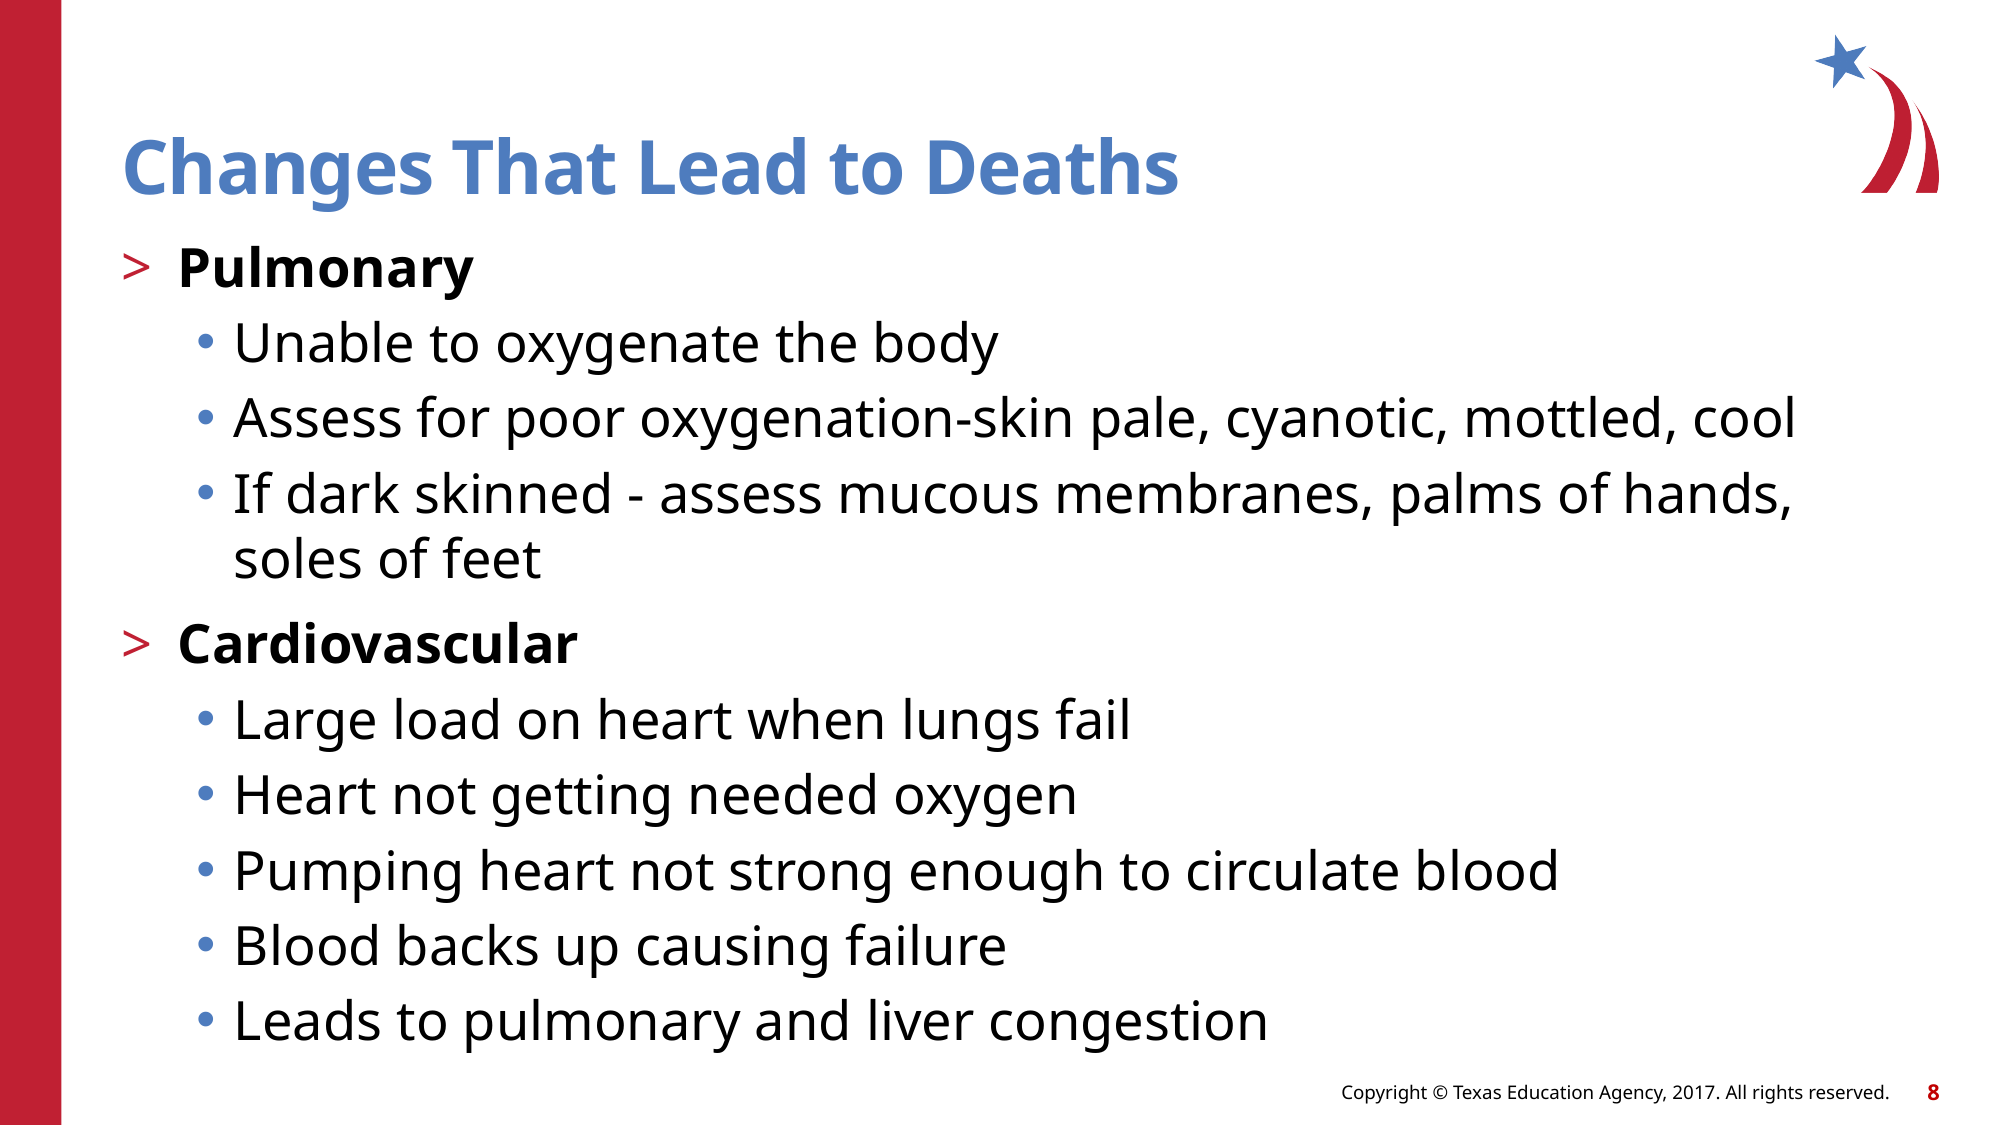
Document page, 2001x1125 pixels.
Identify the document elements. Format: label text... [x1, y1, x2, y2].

title Changes That Lead to Deaths [121, 66, 1772, 211]
list Pulmonary Unable to oxygenate the body Assess for poor oxygenation-skin pale, cyanotic, mottled, cool If dark skinned - assess mucous membranes, palms of hands, soles of feet Cardiovascular Large load on heart when lungs fail Heart not getting needed oxygen Pumping heart not strong enough to circulate blood Blood backs up causing failure Leads to pulmonary and liver congestion [121, 233, 1936, 1010]
picture [1814, 34, 1939, 193]
